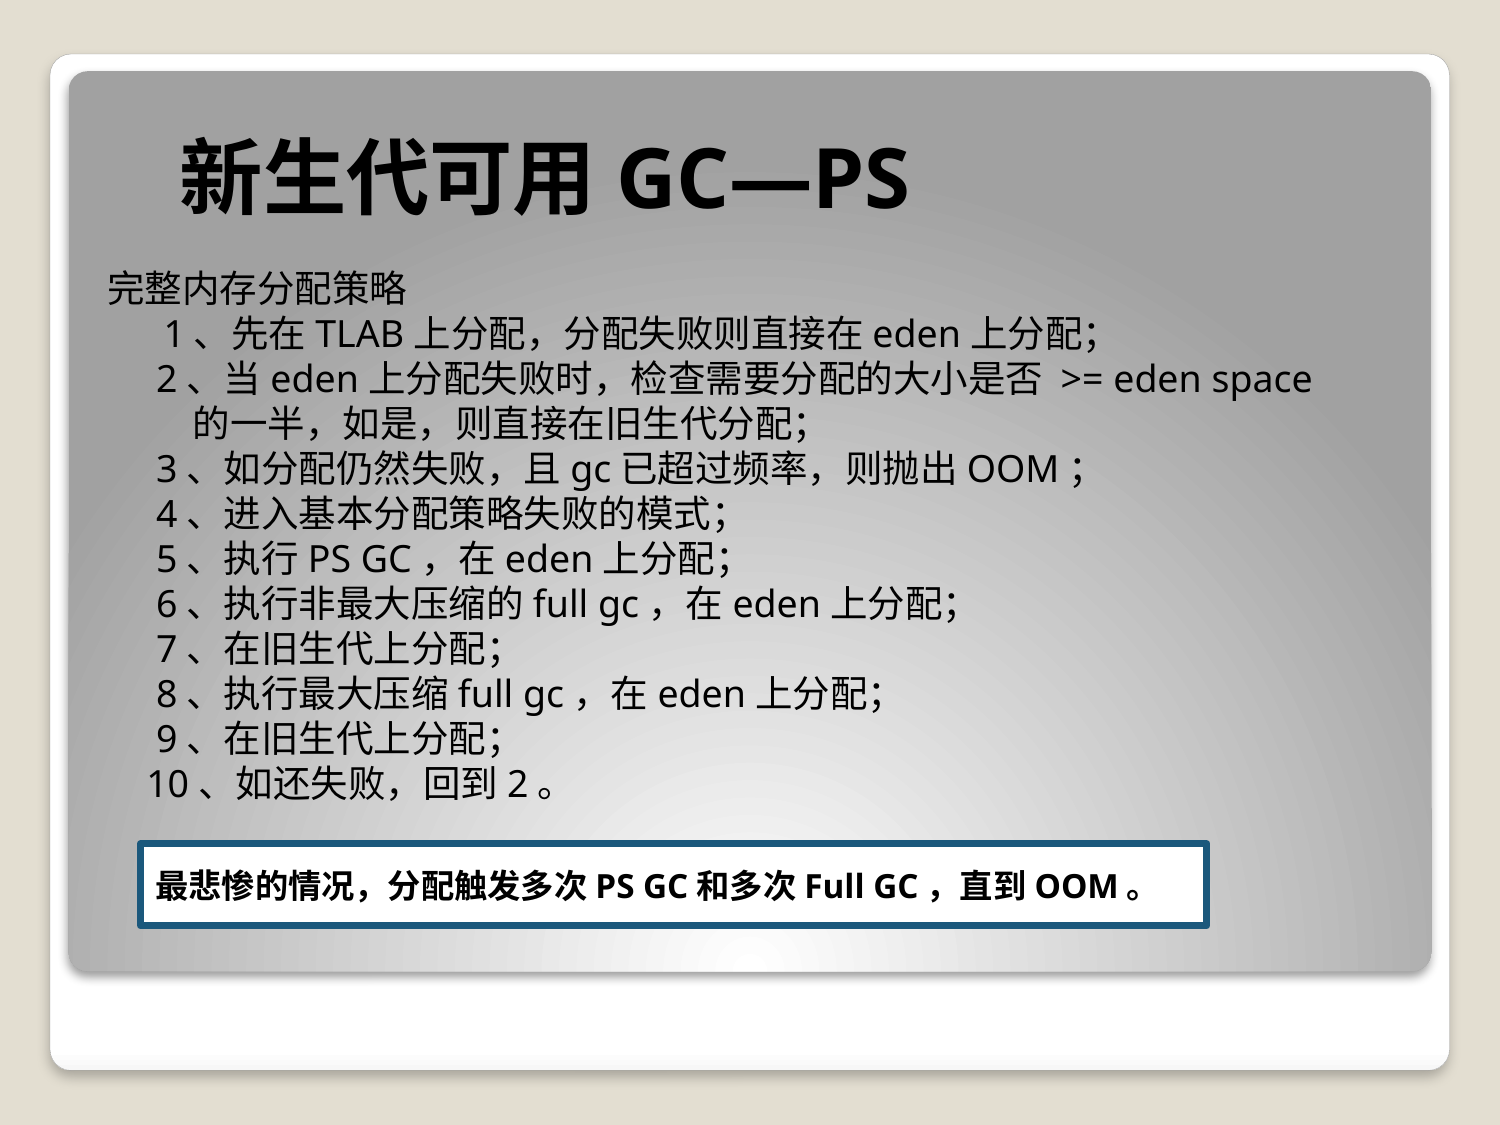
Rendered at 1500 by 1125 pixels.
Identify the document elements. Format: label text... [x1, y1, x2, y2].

text_box 完整内存分配策略 1、先在TLAB上分配，分配失败则直接在eden上分配； 2、当eden上分配失败时，检查需要分配的大小是否 >= eden space 的一半，如是，则直接在旧生代分配； 3、如分配仍然失败，且gc已超过频率，则抛出OOM； 4、进入基本分配策略失败的模式； 5、执行PS GC，在eden上分配； 6、执行非最大压缩的full gc，在eden上分配； 7、在旧生代上分配； 8、执行最大压缩full gc，在eden上分配； 9、在旧生代上分配； 10、如还失败，回到2。 [92, 257, 1441, 813]
text_box 新生代可用GC—PS [165, 118, 926, 233]
text_box 最悲惨的情况，分配触发多次PS GC和多次Full GC，直到OOM。 [137, 840, 1210, 929]
